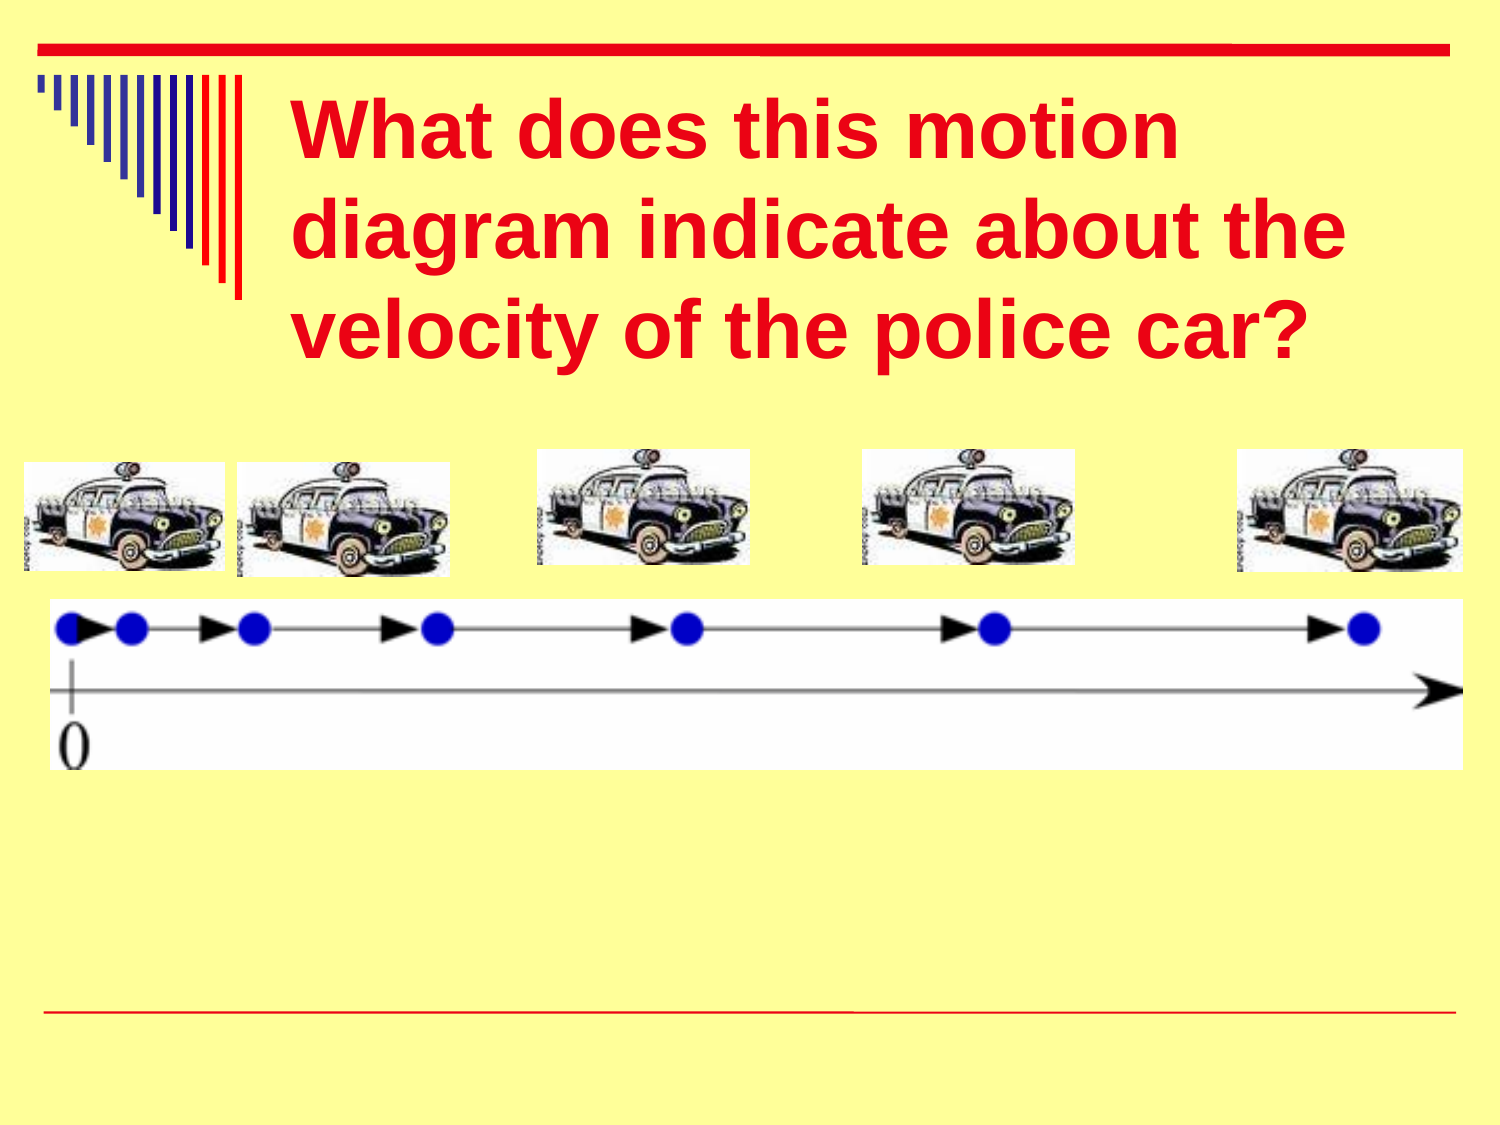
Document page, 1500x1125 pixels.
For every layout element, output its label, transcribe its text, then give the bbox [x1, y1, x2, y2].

title What does this motion diagram indicate about the velocity of the police car? [275, 75, 1425, 375]
picture [862, 449, 1076, 565]
picture [24, 462, 226, 571]
picture [537, 449, 751, 565]
picture [49, 599, 1463, 770]
picture [237, 462, 451, 578]
picture [1237, 449, 1463, 572]
